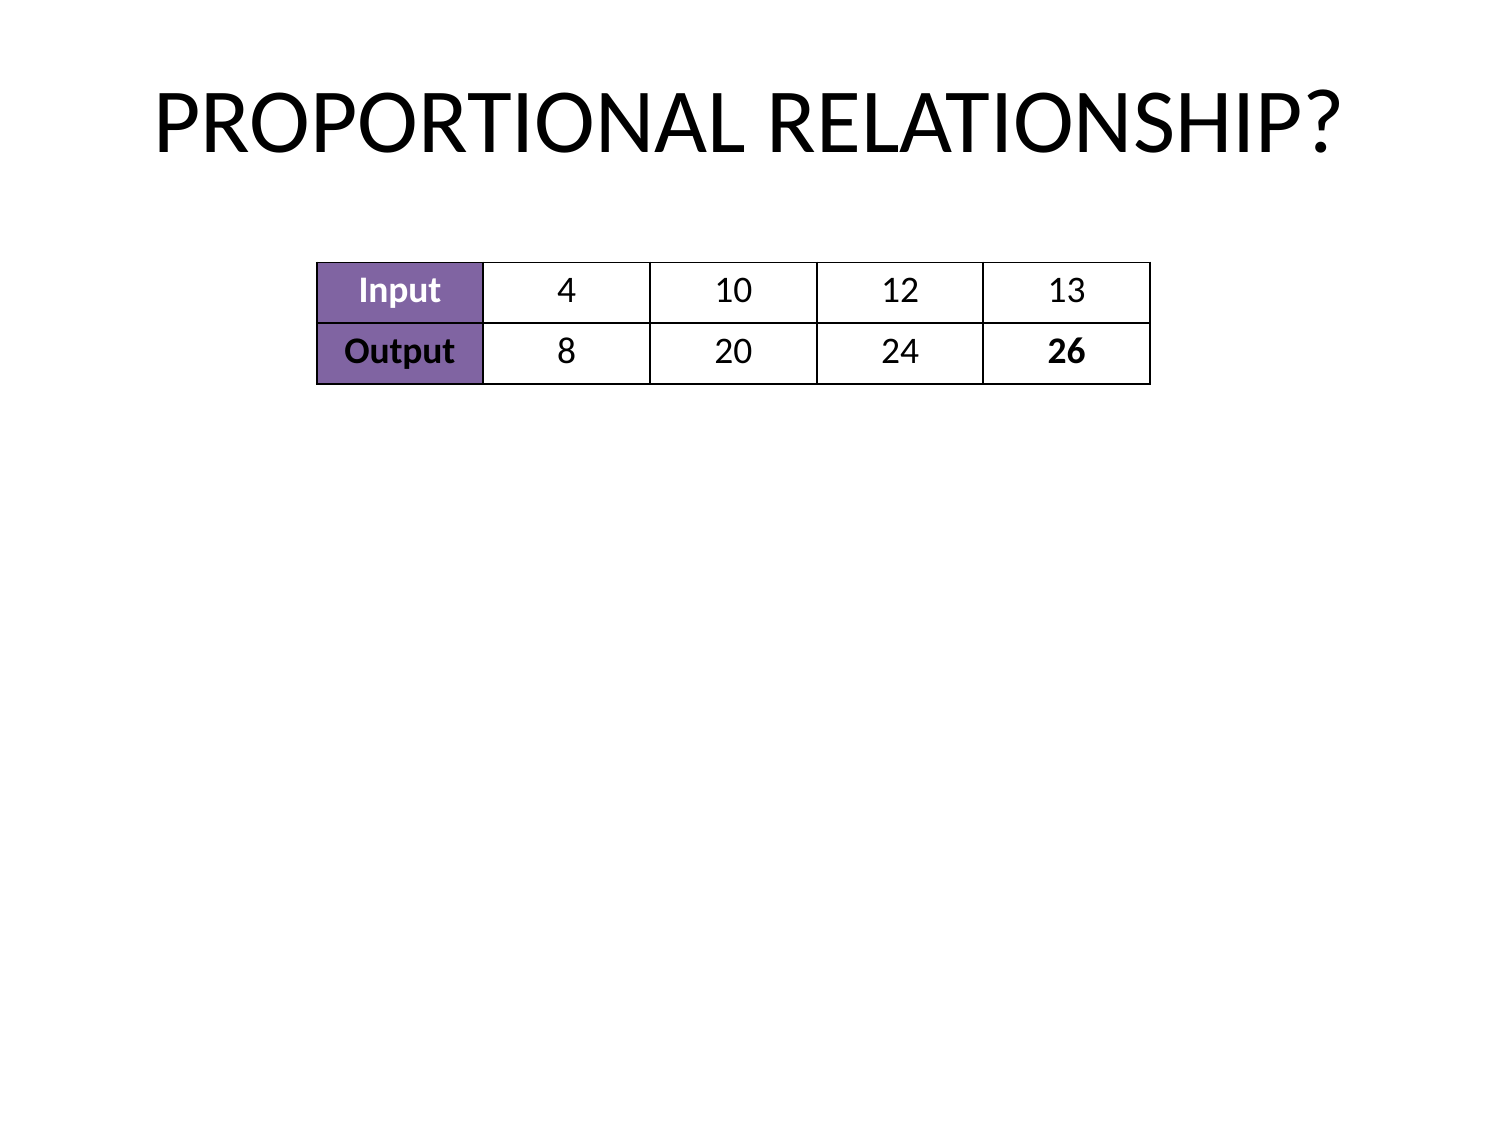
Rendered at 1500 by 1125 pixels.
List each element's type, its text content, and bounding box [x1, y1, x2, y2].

table_header 4 [484, 263, 649, 322]
table_header 13 [984, 263, 1149, 322]
table_cell 8 [484, 324, 649, 383]
table_cell 20 [651, 324, 816, 383]
table_cell 26 [984, 324, 1149, 383]
table_header 12 [818, 263, 982, 322]
table_header Input [318, 263, 482, 322]
table_cell Output [318, 324, 482, 383]
table_cell 24 [818, 324, 982, 383]
table_header 10 [651, 263, 816, 322]
title PROPORTIONAL RELATIONSHIP? [75, 45, 1425, 188]
